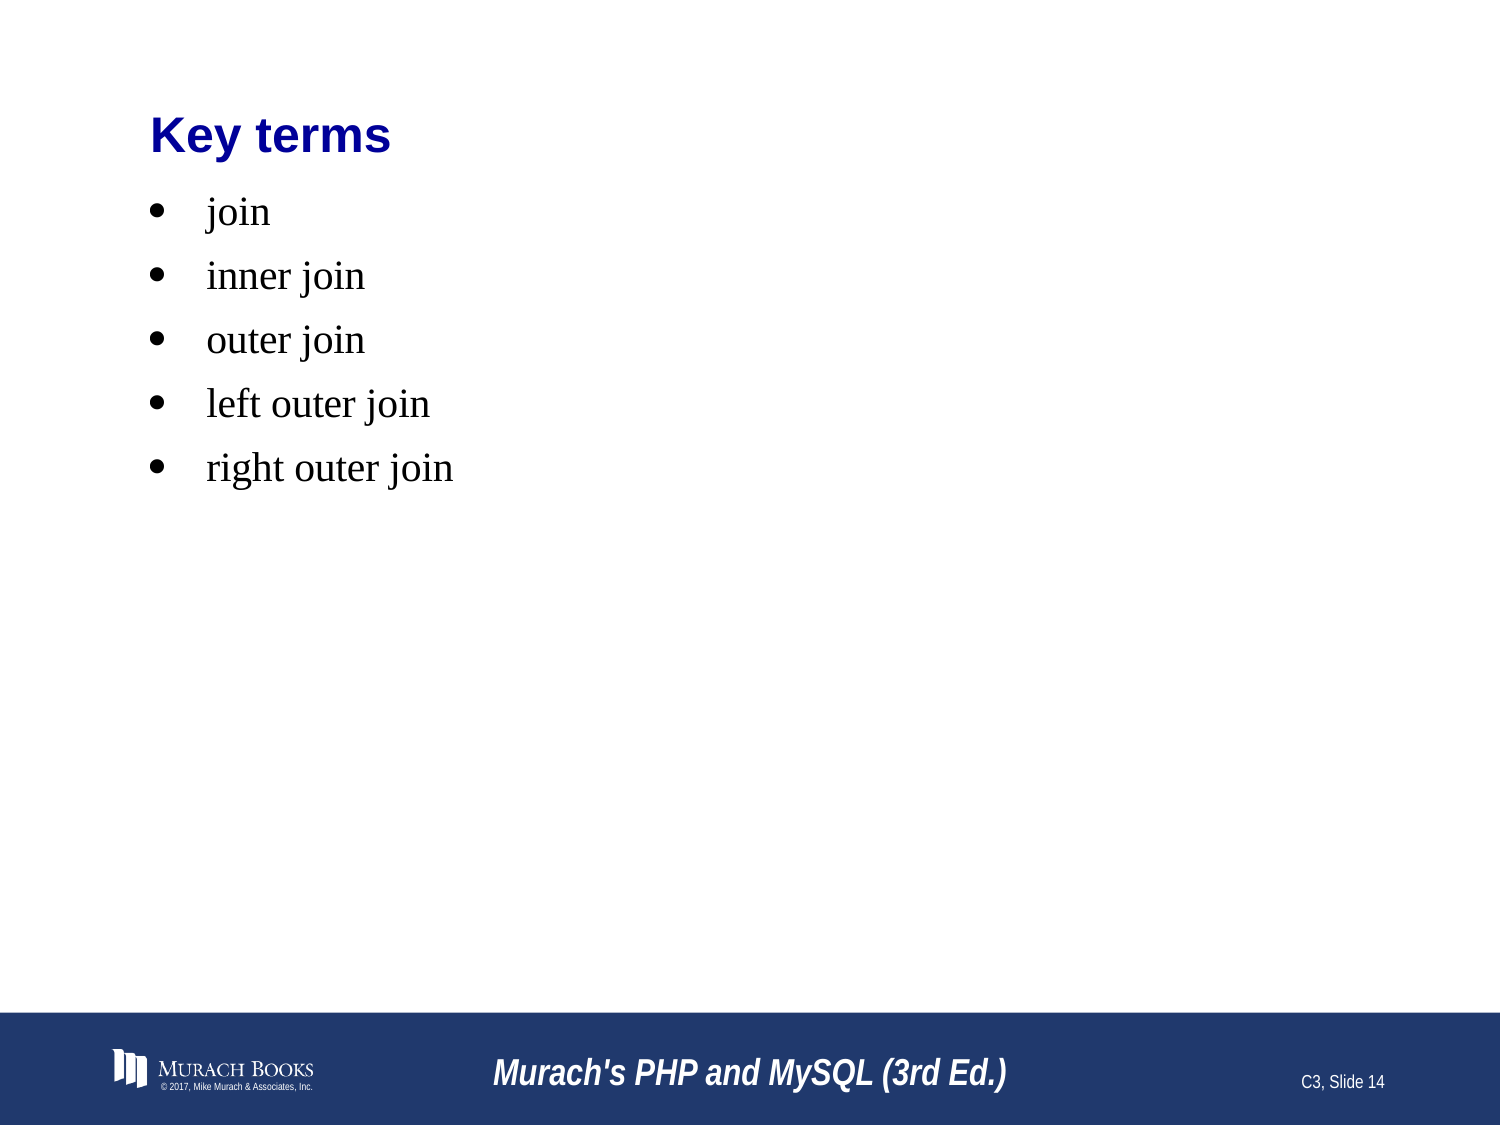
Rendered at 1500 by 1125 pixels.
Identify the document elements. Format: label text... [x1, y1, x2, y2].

slide_number Murach's PHP and MySQL (3rd Ed.) [463, 1025, 1050, 1100]
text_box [149, 183, 1348, 576]
slide_number C3, Slide 14 [1087, 1025, 1400, 1100]
footer © 2017, Mike Murach & Associates, Inc. [12, 1025, 463, 1100]
title Key terms [150, 101, 1350, 163]
